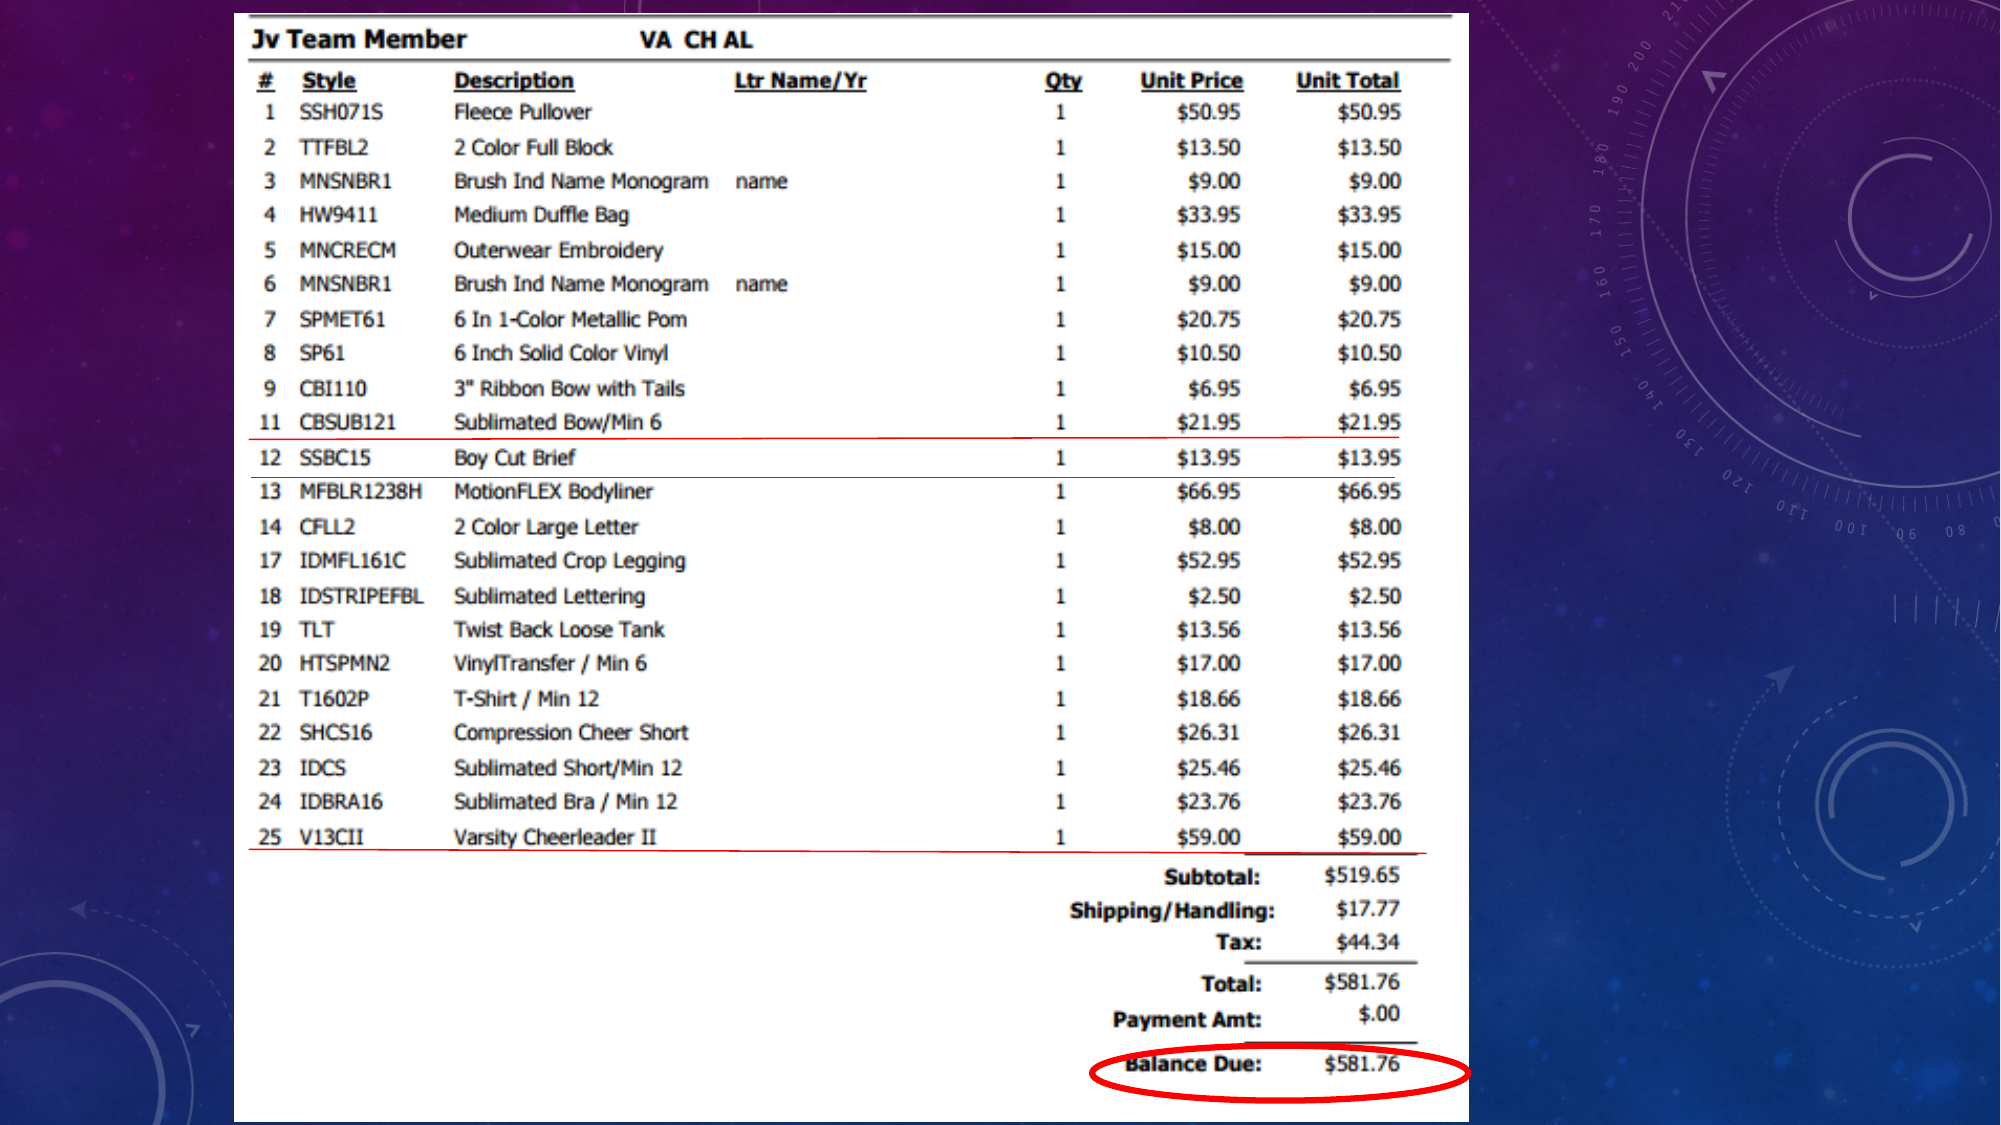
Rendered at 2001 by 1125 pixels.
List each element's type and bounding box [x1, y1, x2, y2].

picture [0, 0, 2001, 1125]
text_box [248, 848, 1427, 854]
text_box [249, 436, 1399, 440]
list [234, 13, 1469, 1123]
